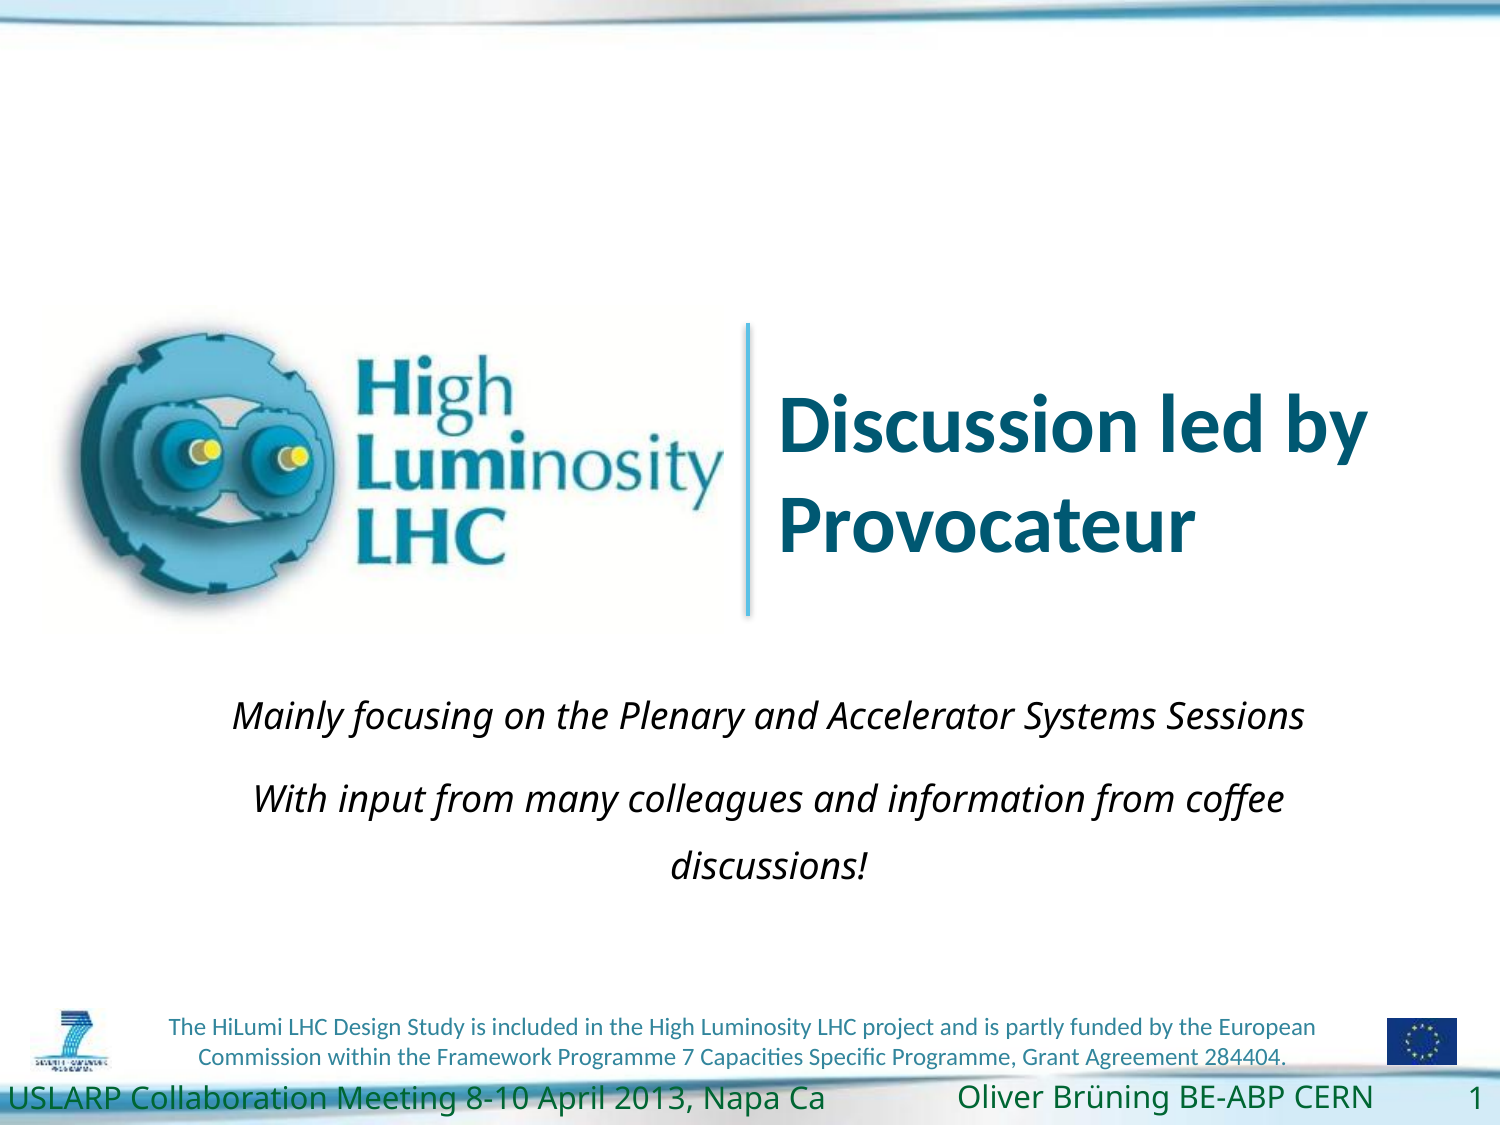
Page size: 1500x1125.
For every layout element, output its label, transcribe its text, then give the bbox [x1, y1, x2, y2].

picture [0, 0, 1500, 1125]
text_box Mainly focusing on the Plenary and Accelerator Systems Sessions With input from many colleagues and information from coffee discussions! [212, 662, 1325, 963]
title Discussion led by Provocateur [772, 263, 1425, 675]
text_box Oliver Brüning BE-ABP CERN [949, 1074, 1411, 1119]
text_box USLARP Collaboration Meeting 8-10 April 2013, Napa Ca [0, 1075, 949, 1119]
text_box 1 [1419, 1075, 1493, 1124]
